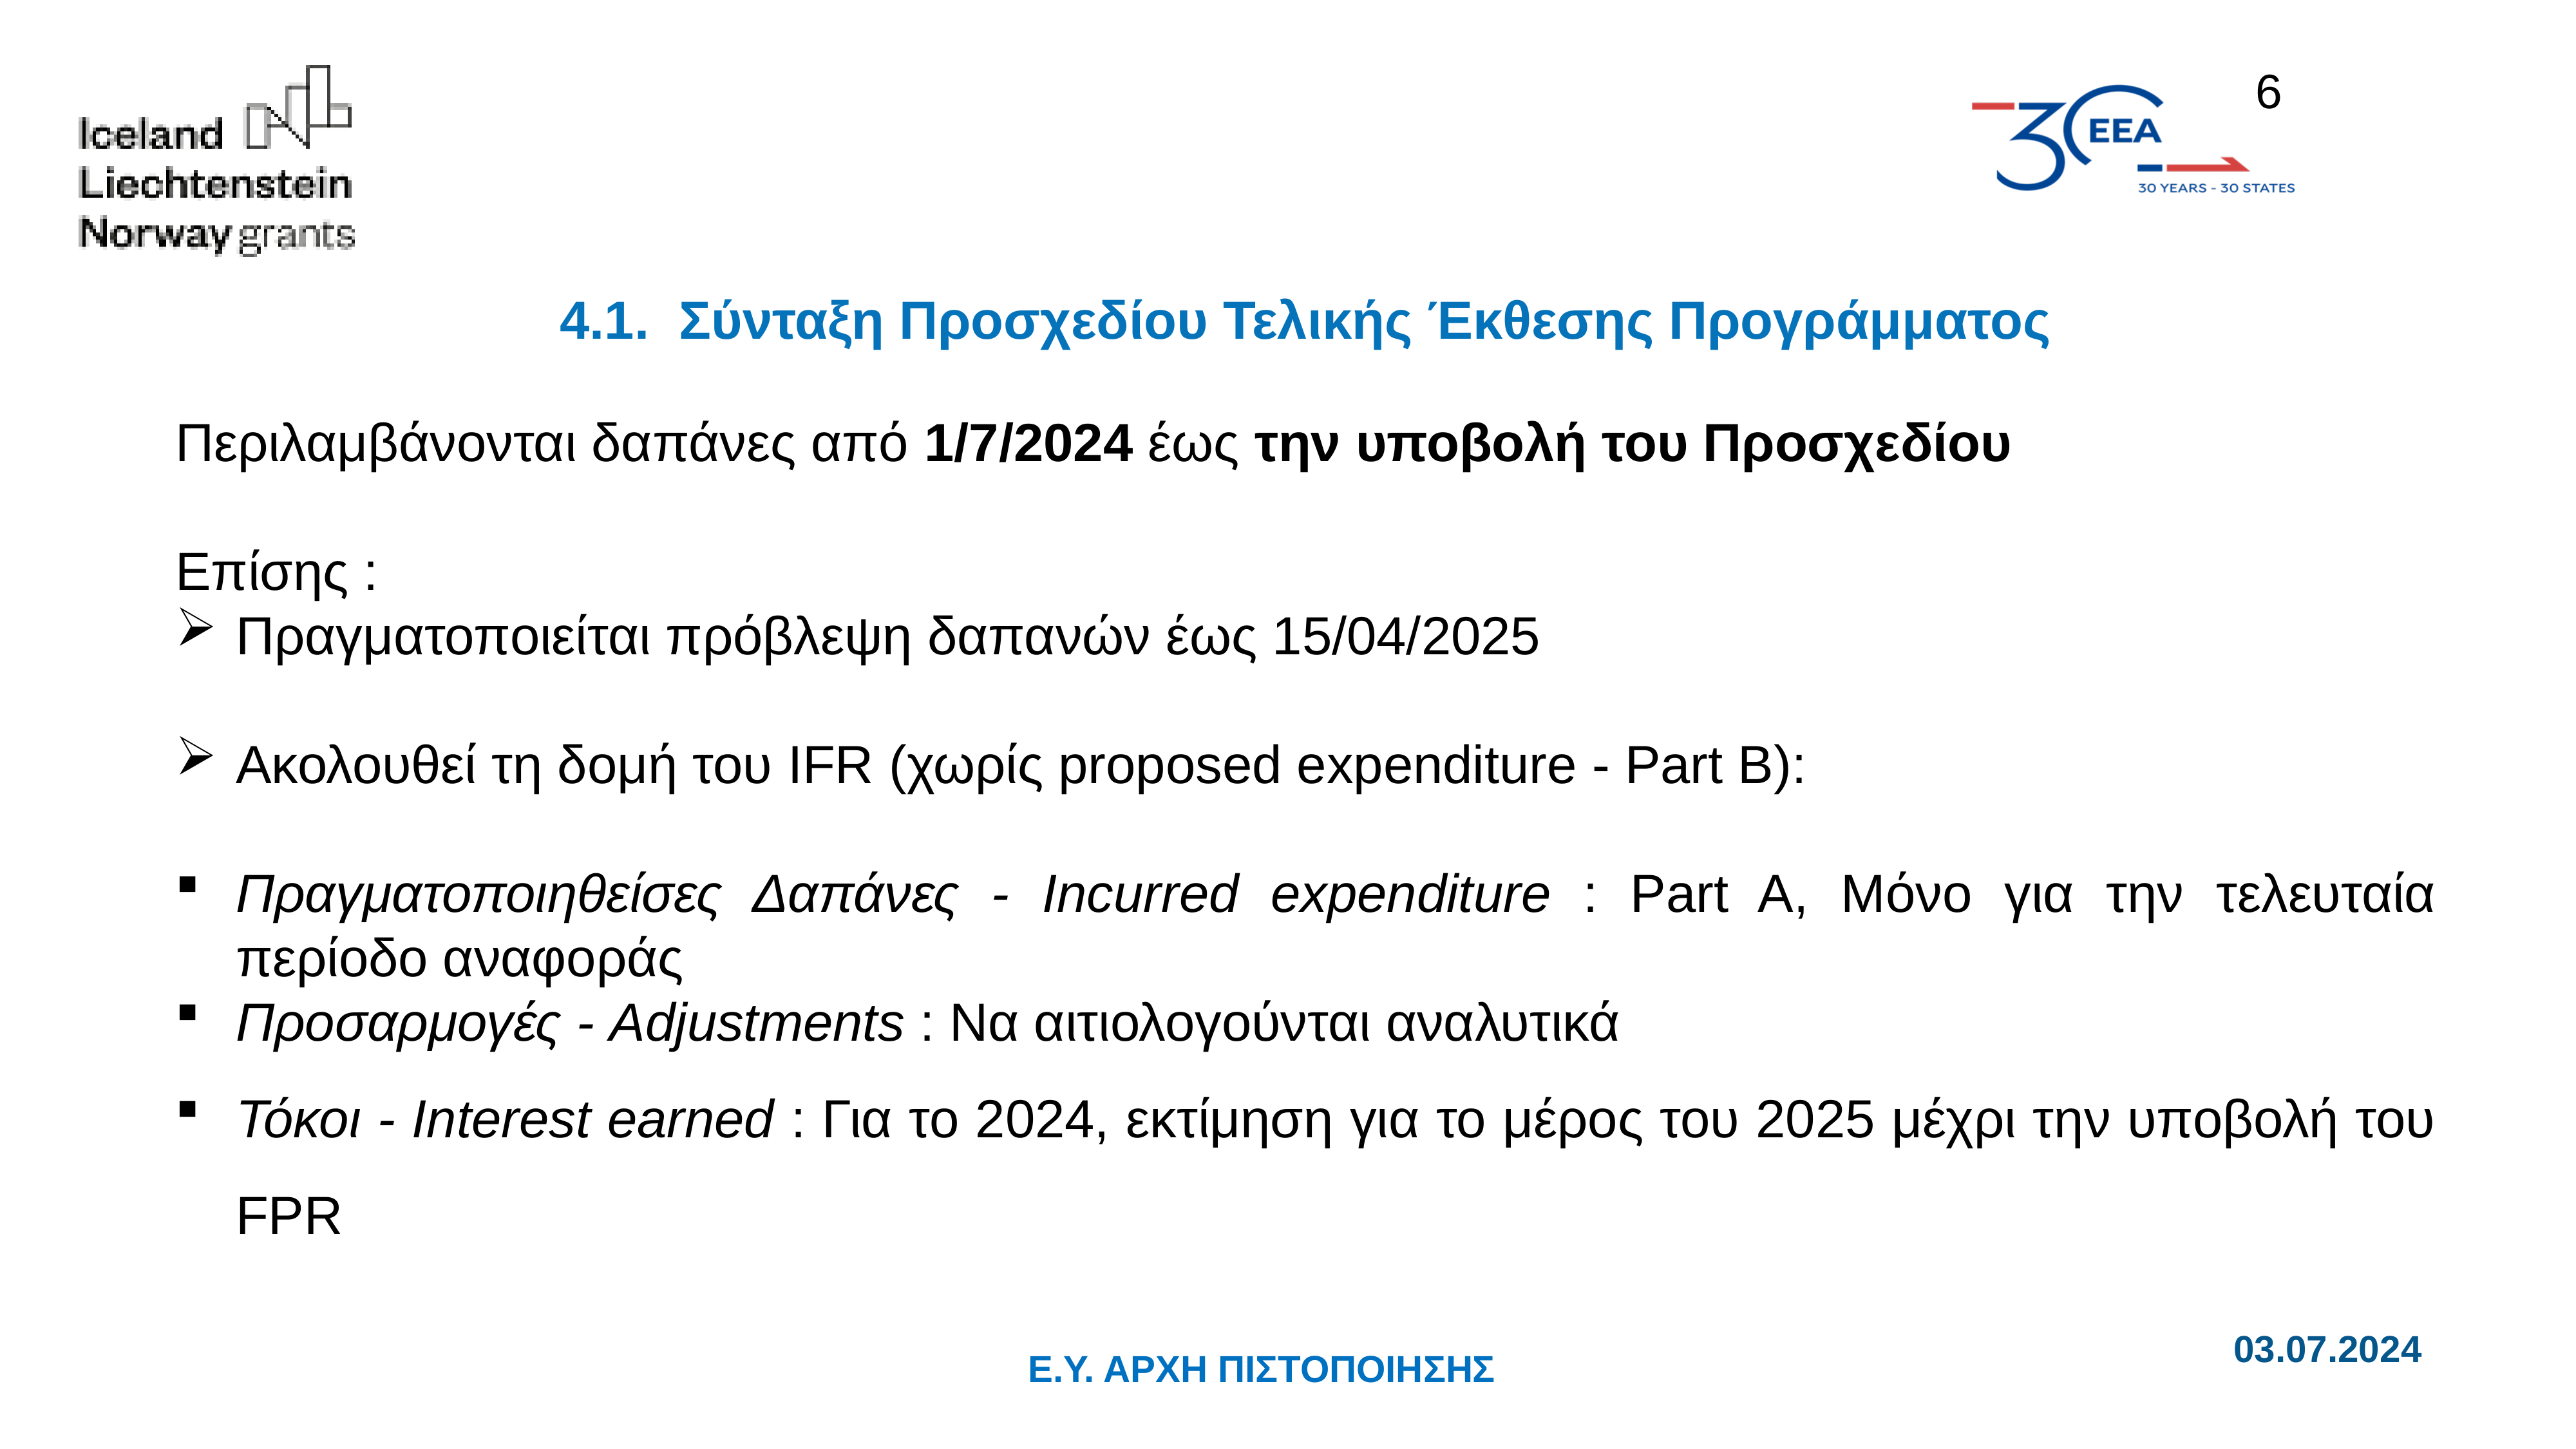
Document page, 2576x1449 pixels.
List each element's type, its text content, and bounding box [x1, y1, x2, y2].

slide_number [2010, 1319, 2432, 1375]
text_box 4.1. Σύνταξη Προσχεδίου Τελικής Έκθεσης Προγράμματος Περιλαμβάνονται δαπάνες από 1/7/2024 έως την υποβολή του Προσχεδίου Επίσης : Πραγματοποιείται πρόβλεψη δαπανών έως 15/04/2025 Ακολουθεί τη δομή του IFR (χωρίς proposed expenditure - Part B): Πραγματοποιηθείσες Δαπάνες - Incurred expenditure : Part A, Μόνο για την τελευταία περίοδο αναφοράς Προσαρμογές - Adjustments : Να αιτιολογούνται αναλυτικά Τόκοι - Interest earned : Για το 2024, εκτίμηση για το μέρος του 2025 μέχρι την υποβολή του FPR [166, 281, 2446, 1250]
list Ε.Υ. ΑΡΧΗ ΠΙΣΤΟΠΟΙΗΣΗΣ [215, 1344, 2309, 1390]
picture [1942, 57, 2342, 237]
picture [41, 30, 390, 292]
